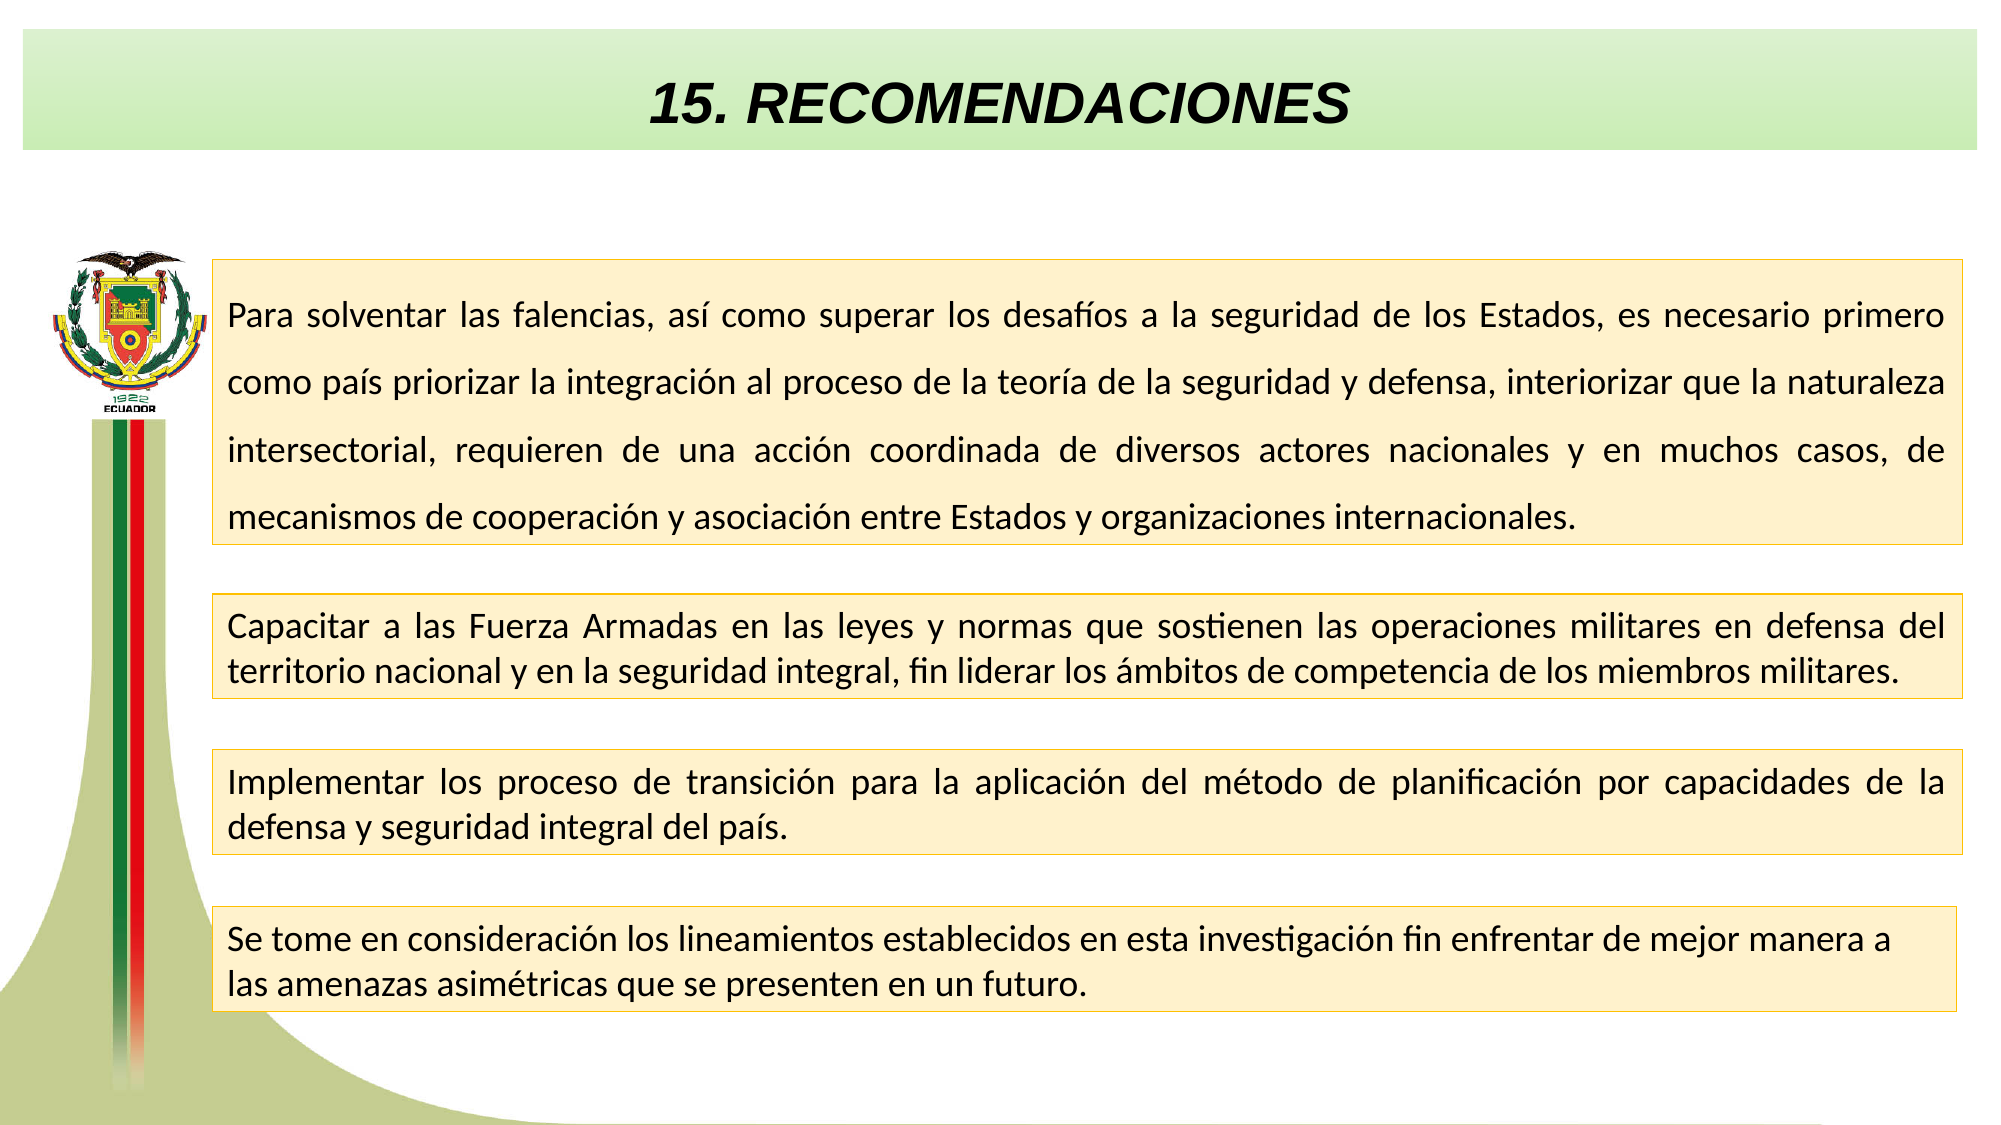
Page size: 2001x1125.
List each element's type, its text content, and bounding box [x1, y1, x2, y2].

text_box Implementar los proceso de transición para la aplicación del método de planificación por capacidades de la defensa y seguridad integral del país. [212, 749, 1963, 855]
text_box Para solventar las falencias, así como superar los desafíos a la seguridad de los Estados, es necesario primero como país priorizar la integración al proceso de la teoría de la seguridad y defensa, interiorizar que la naturaleza intersectorial, requieren de una acción coordinada de diversos actores nacionales y en muchos casos, de mecanismos de cooperación y asociación entre Estados y organizaciones internacionales. [212, 259, 1963, 545]
text_box 15. RECOMENDACIONES [22, 29, 1978, 151]
text_box Se tome en consideración los lineamientos establecidos en esta investigación fin enfrentar de mejor manera a las amenazas asimétricas que se presenten en un futuro. [212, 906, 1957, 1012]
text_box Capacitar a las Fuerza Armadas en las leyes y normas que sostienen las operaciones militares en defensa del territorio nacional y en la seguridad integral, fin liderar los ámbitos de competencia de los miembros militares. [212, 593, 1963, 699]
picture [0, 0, 2001, 1125]
